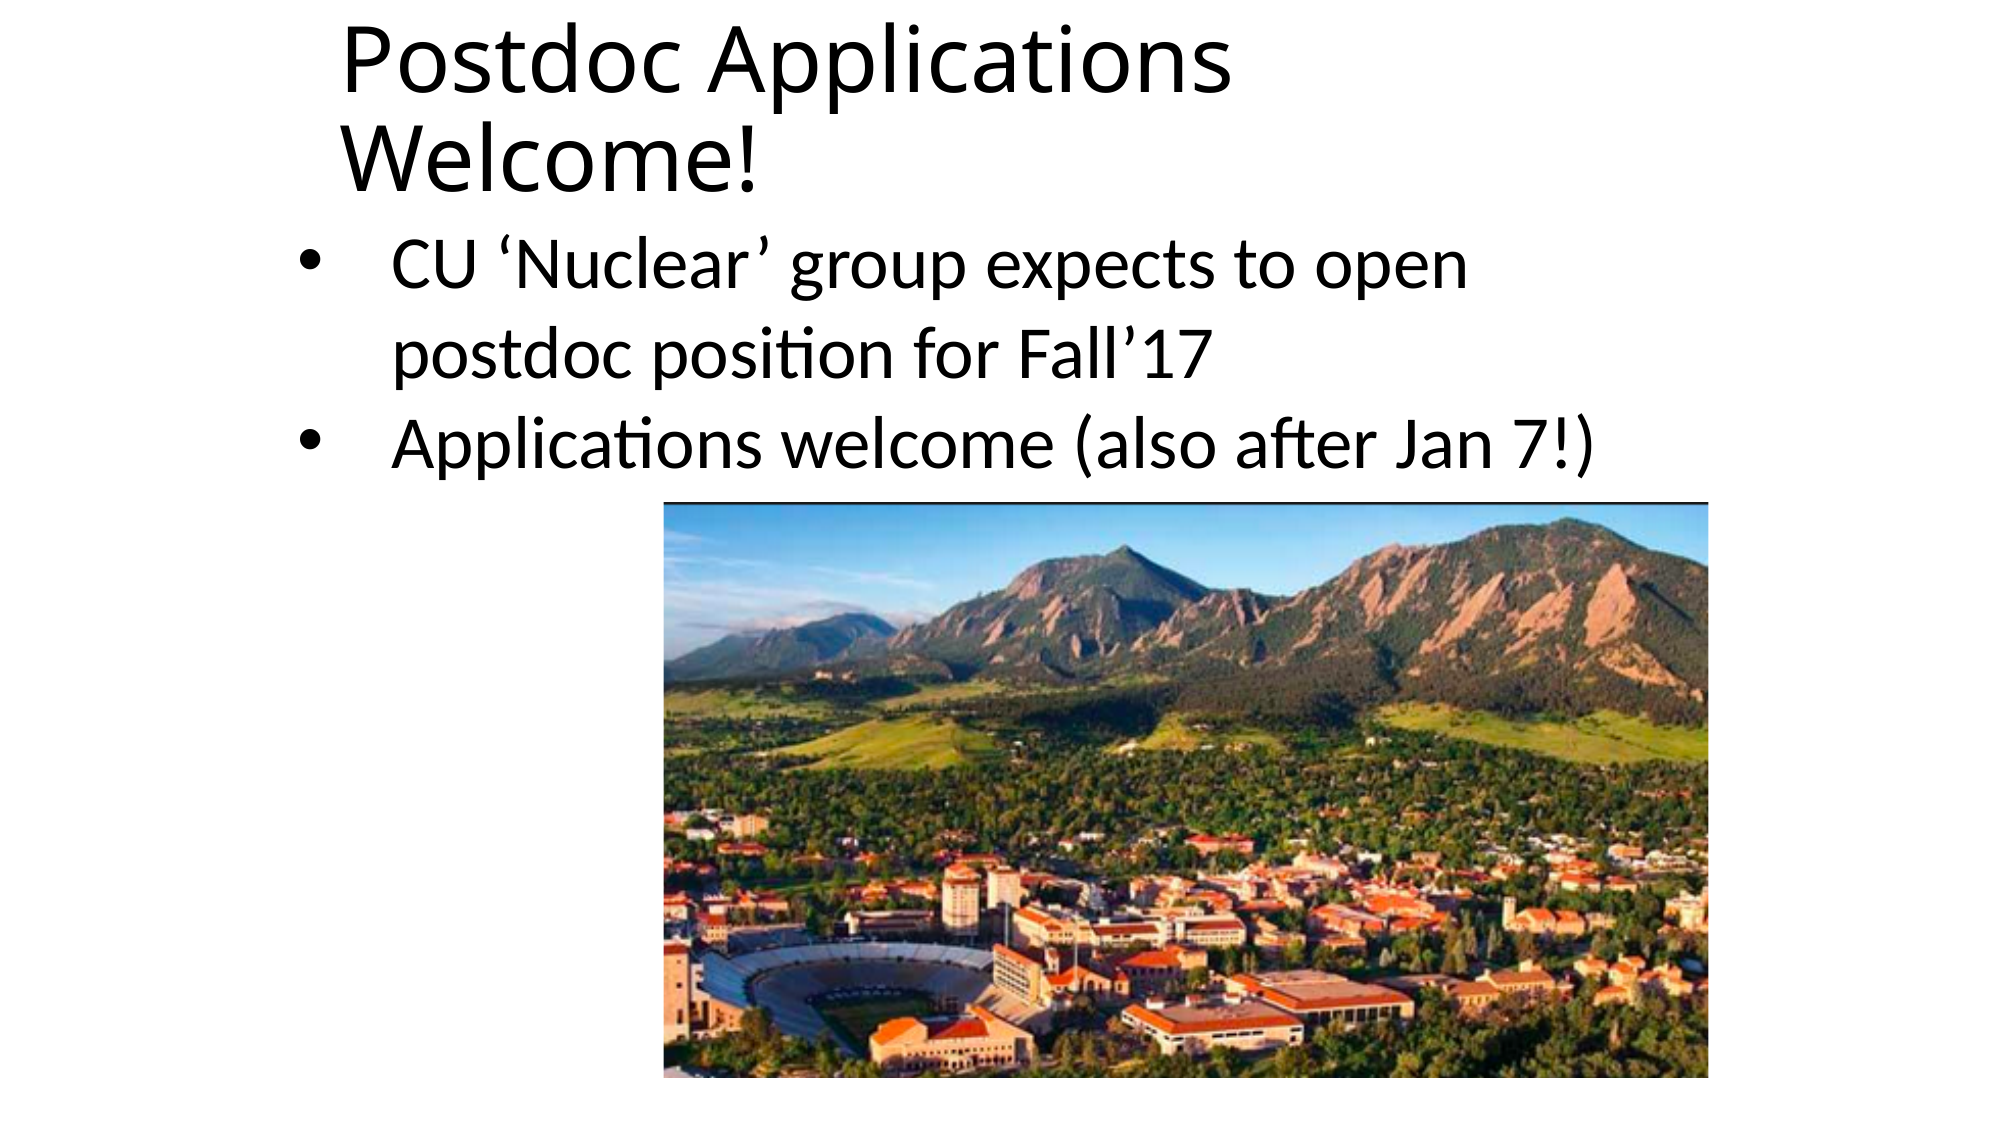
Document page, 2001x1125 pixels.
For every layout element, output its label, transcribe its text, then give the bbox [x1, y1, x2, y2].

title Postdoc Applications Welcome! [324, 19, 1675, 206]
text_box CU ‘Nuclear’ group expects to open postdoc position for Fall’17 Applications welcome (also after Jan 7!) [282, 206, 1709, 492]
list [663, 502, 1709, 1078]
